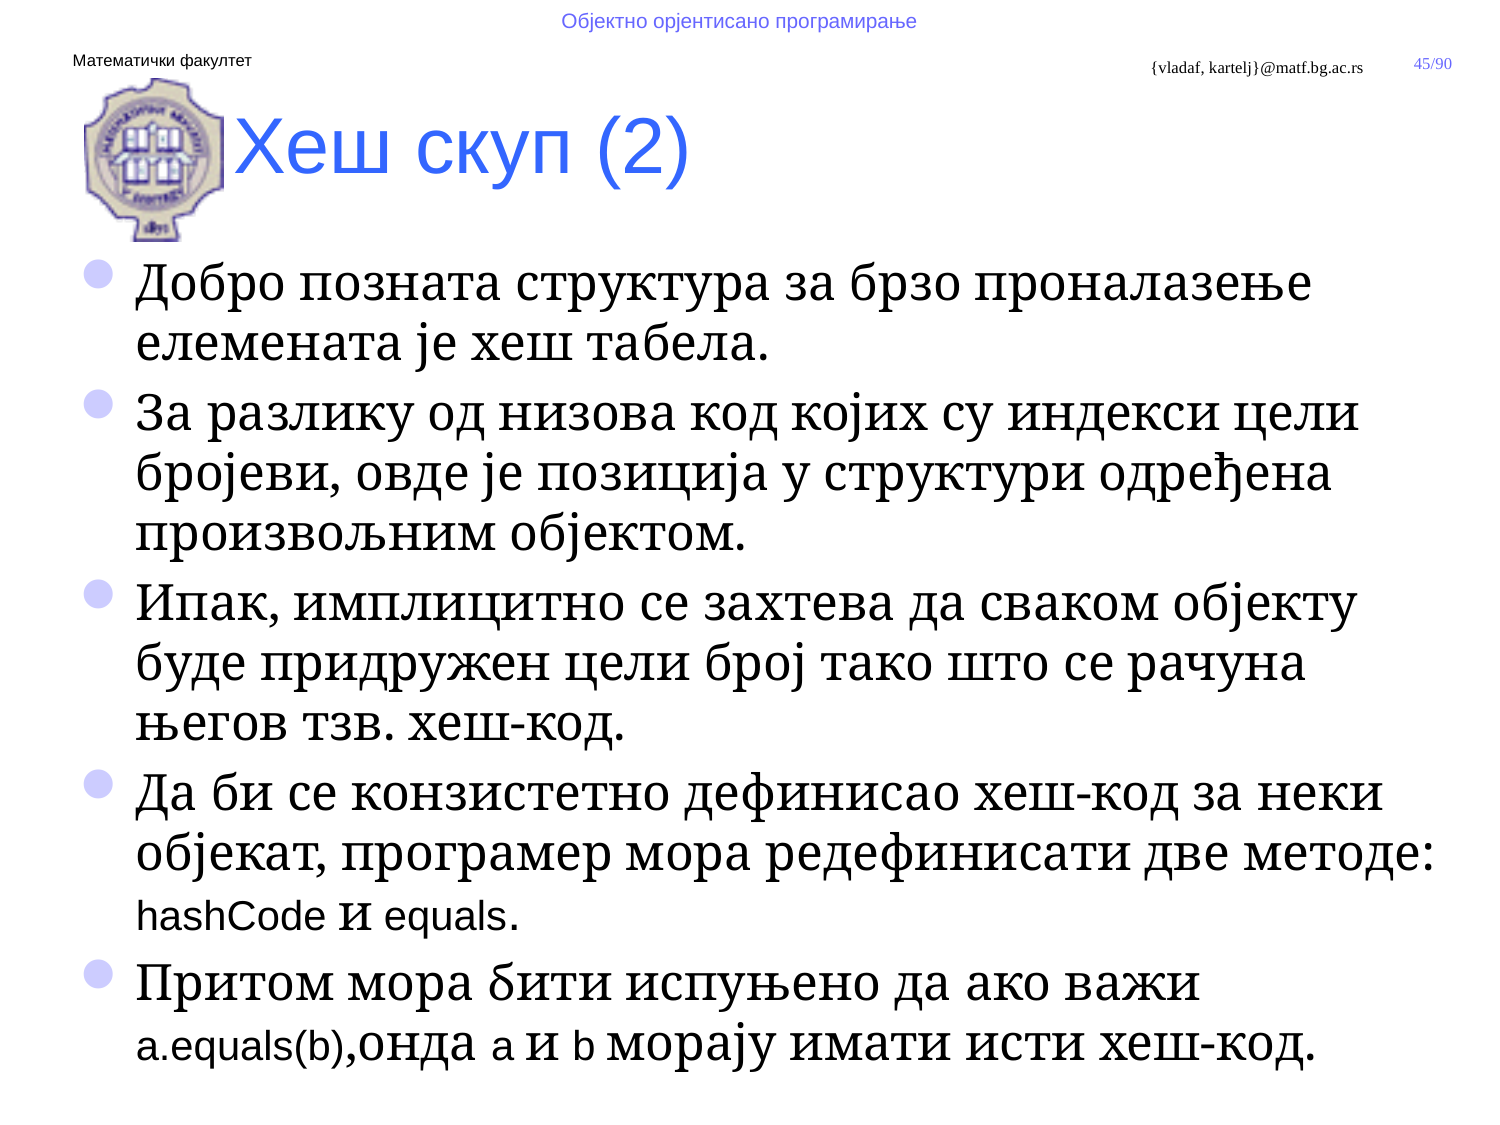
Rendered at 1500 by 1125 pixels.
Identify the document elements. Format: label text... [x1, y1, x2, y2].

picture [84, 78, 224, 242]
text_box Добро позната структура за брзо проналазење елемената је хеш табела. За разлику од низова код којих су индекси цели бројеви, овде је позиција у структури одређена произвољним објектом. Ипак, имплицитно се захтева да сваком објекту буде придружен цели број тако што се рачуна његов тзв. хеш-код. Да би се конзистетно дефинисао хеш-код за неки објекат, програмер мора редефинисати две методе: hashCode и equals. Притом мора бити испуњено да ако важи a.equals(b),онда a и b морају имати исти хеш-код. [64, 243, 1483, 979]
text_box Хеш скуп (2) [218, 66, 1500, 217]
